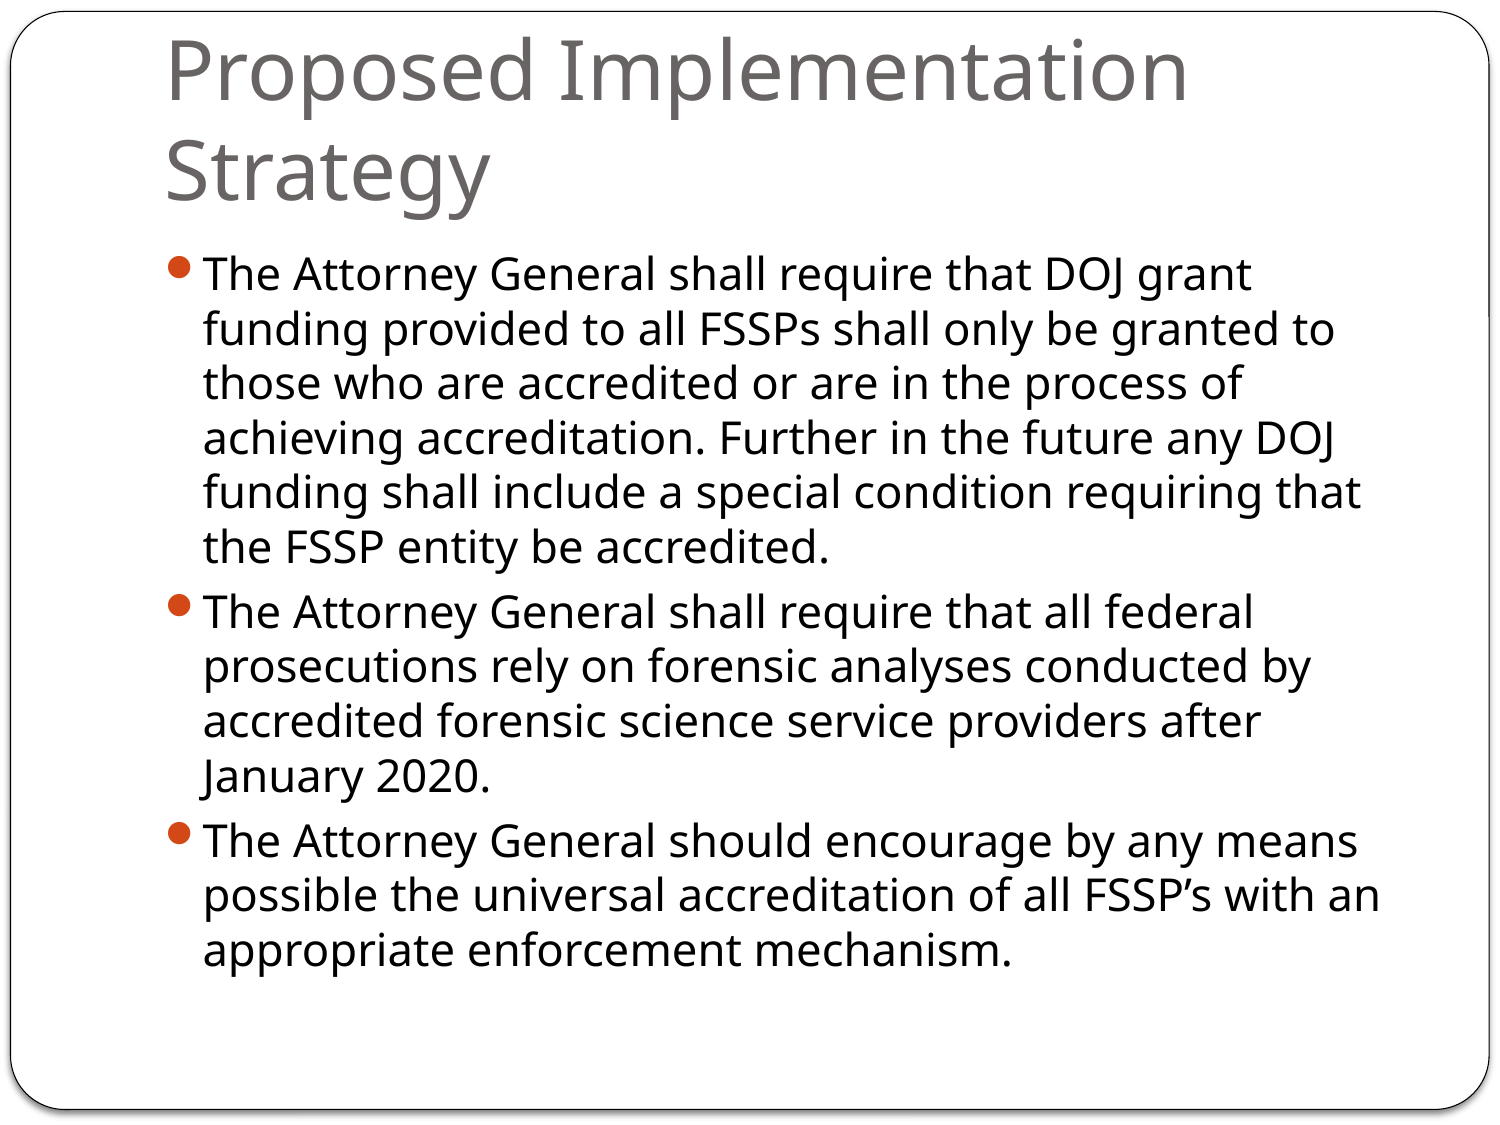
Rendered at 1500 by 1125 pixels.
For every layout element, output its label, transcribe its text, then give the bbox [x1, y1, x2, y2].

list The Attorney General shall require that DOJ grant funding provided to all FSSPs shall only be granted to those who are accredited or are in the process of achieving accreditation. Further in the future any DOJ funding shall include a special condition requiring that the FSSP entity be accredited. The Attorney General shall require that all federal prosecutions rely on forensic analyses conducted by accredited forensic science service providers after January 2020. The Attorney General should encourage by any means possible the universal accreditation of all FSSP’s with an appropriate enforcement mechanism. [150, 237, 1425, 988]
title Proposed Implementation Strategy [150, 45, 1425, 233]
